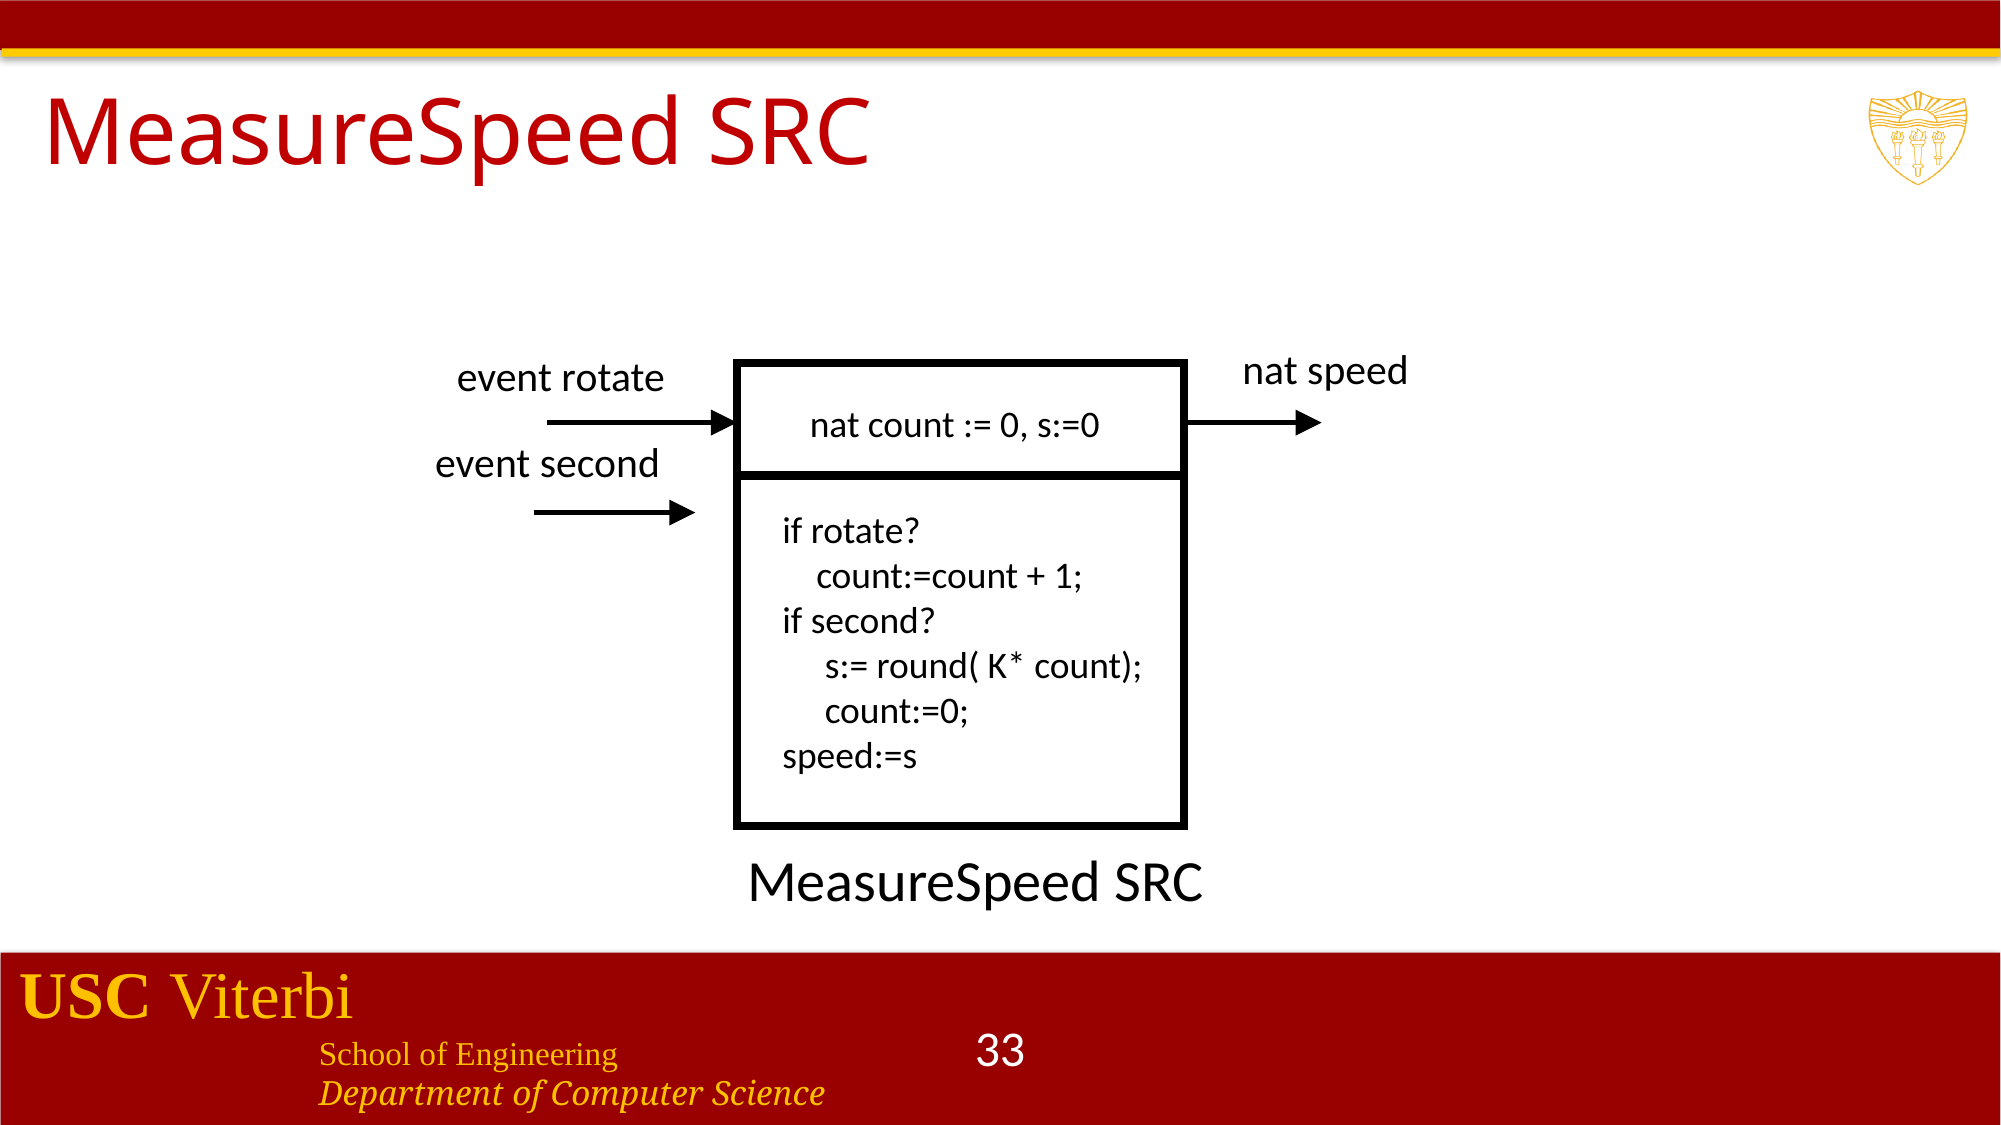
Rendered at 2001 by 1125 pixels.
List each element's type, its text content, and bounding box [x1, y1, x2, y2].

slide_number 33 [774, 1016, 1225, 1077]
text_box MeasureSpeed SRC [732, 835, 1219, 921]
title MeasureSpeed SRC [27, 70, 1819, 199]
picture [1836, 76, 2000, 199]
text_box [419, 335, 1443, 826]
